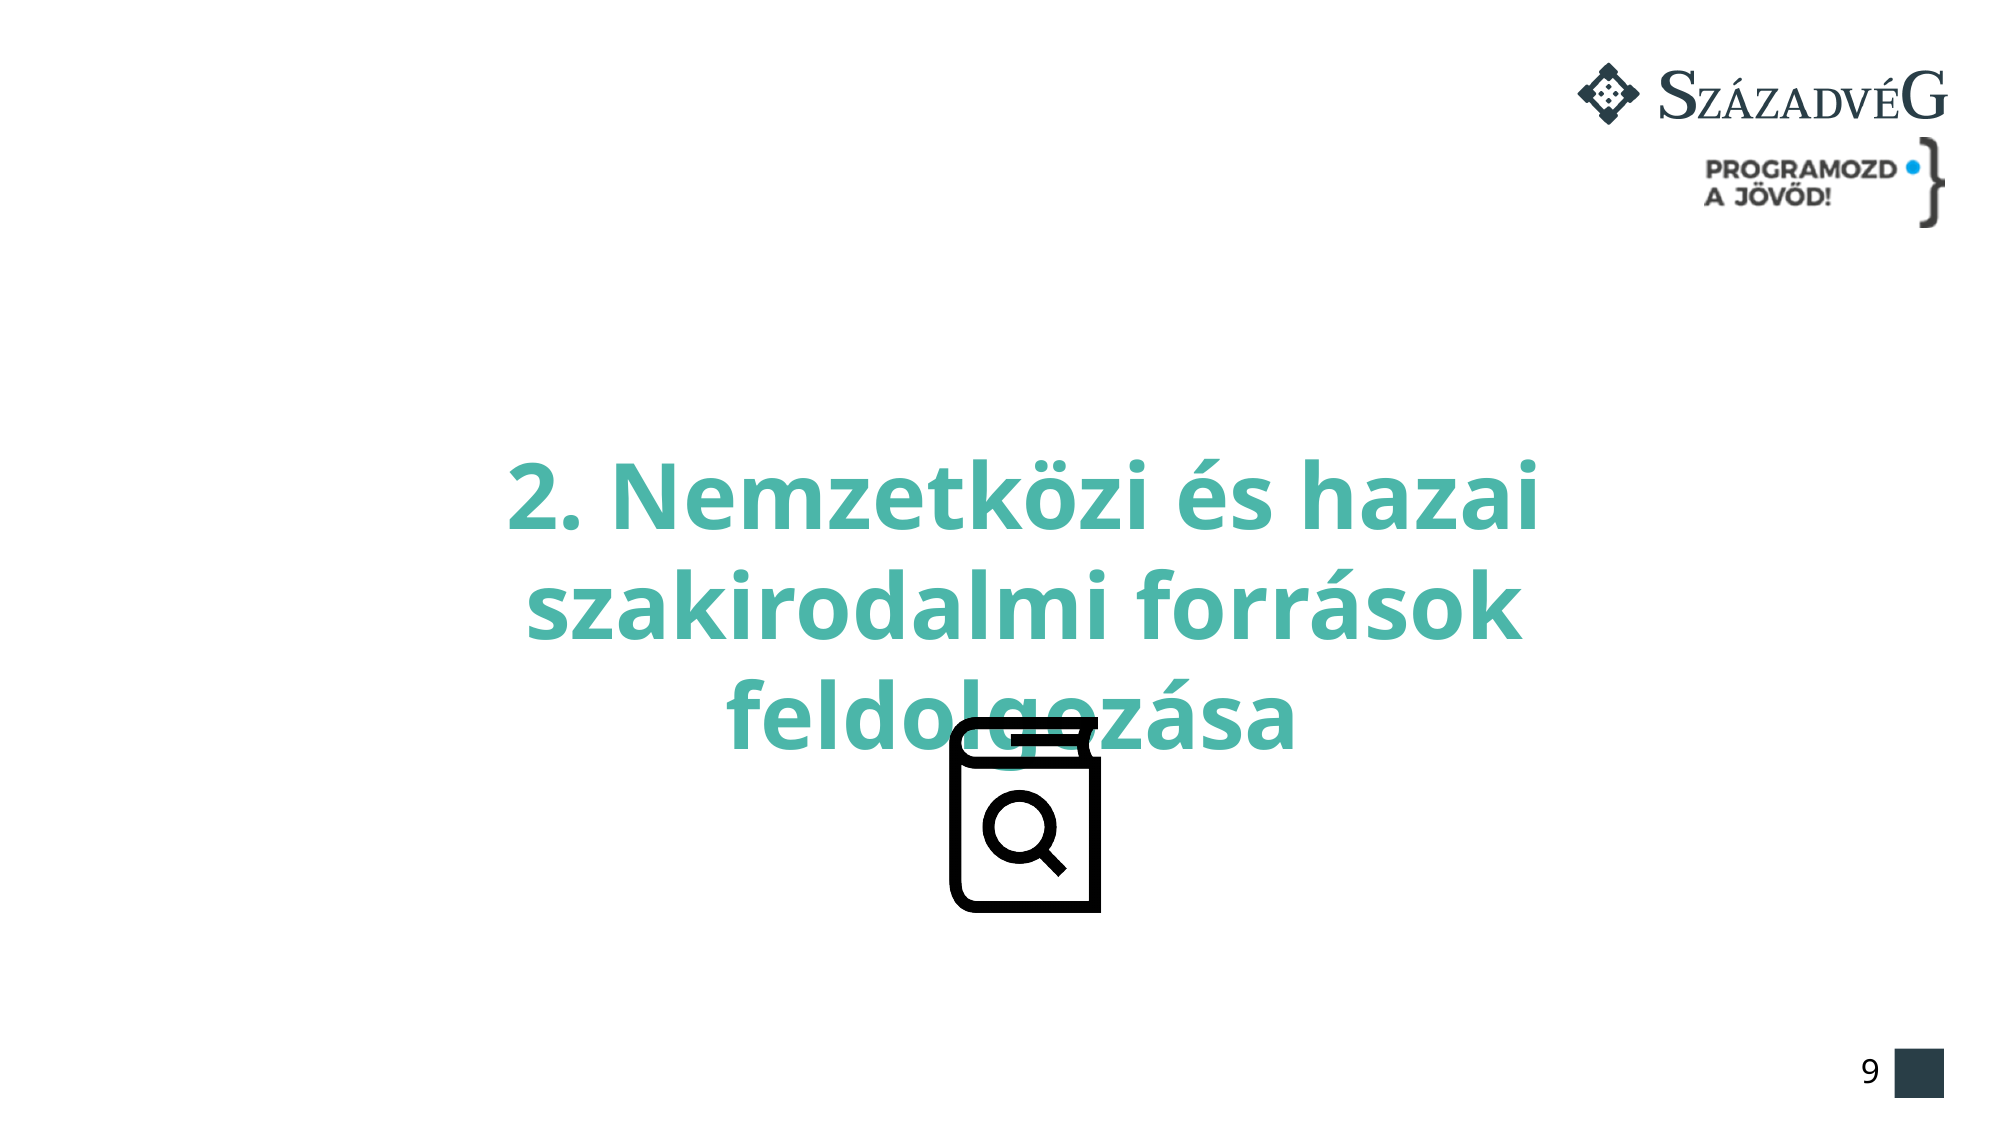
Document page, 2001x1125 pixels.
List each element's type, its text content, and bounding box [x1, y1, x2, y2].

picture [927, 717, 1123, 913]
picture [1704, 137, 1945, 228]
slide_number 9 [1784, 1048, 1895, 1098]
text_box 2. Nemzetközi és hazai szakirodalmi források feldolgozása [235, 430, 1815, 776]
picture [1577, 62, 1948, 125]
